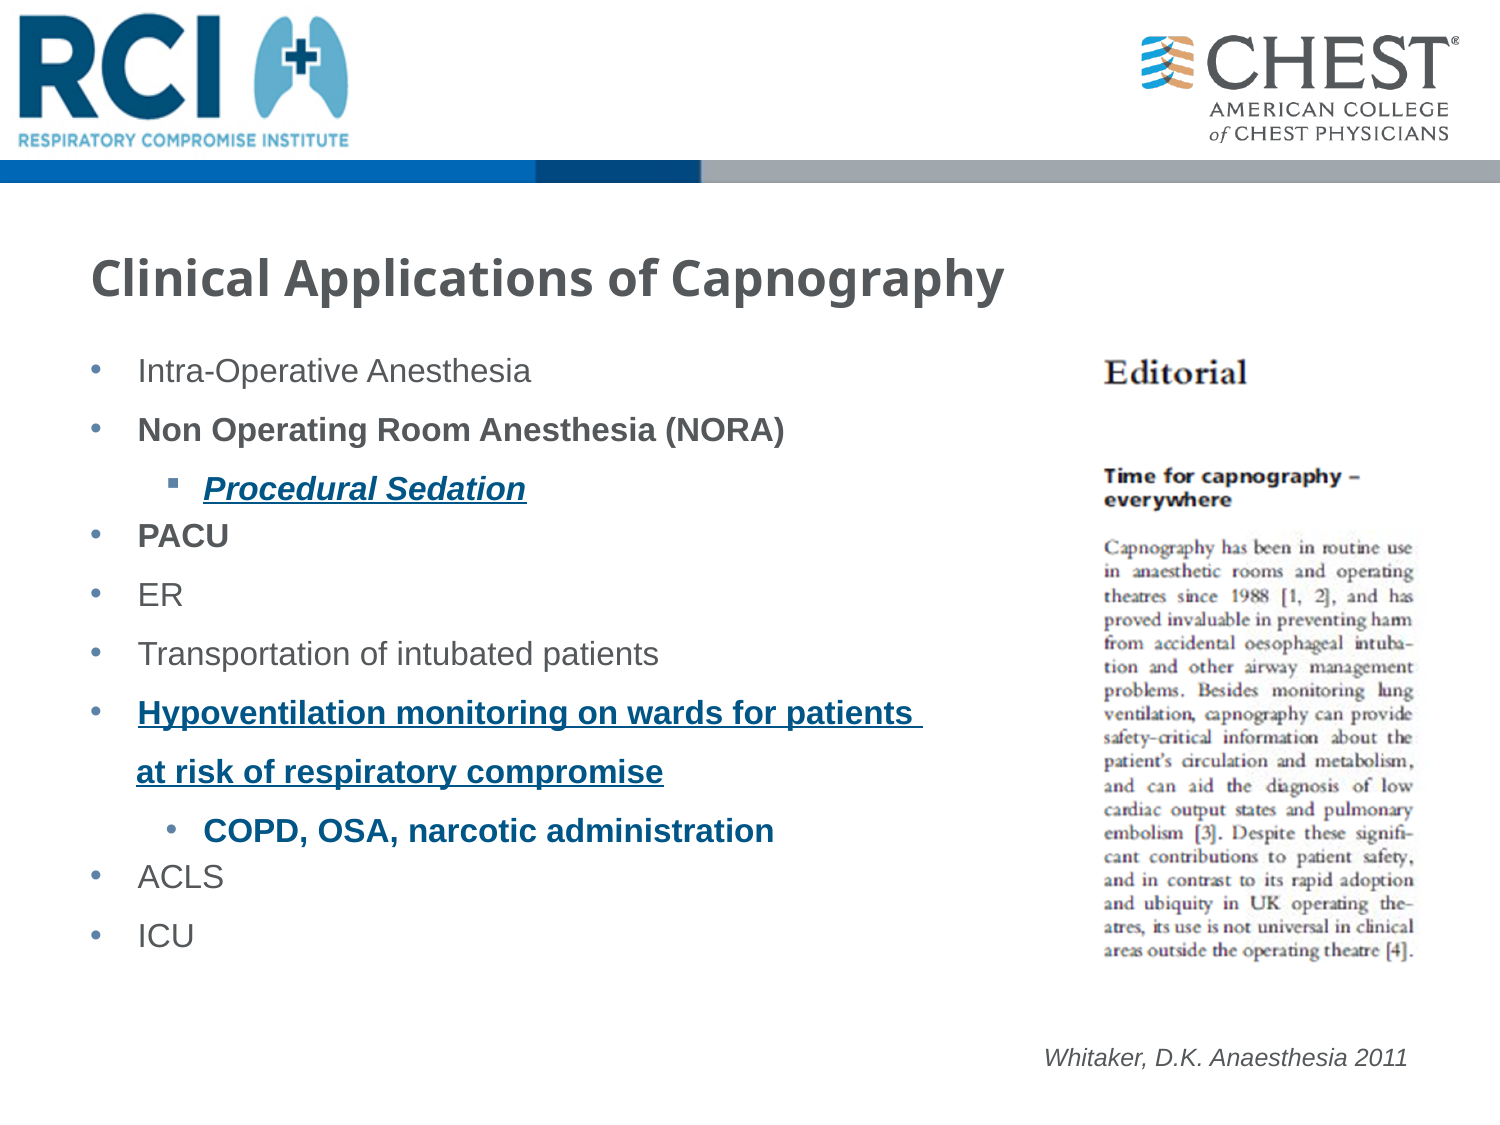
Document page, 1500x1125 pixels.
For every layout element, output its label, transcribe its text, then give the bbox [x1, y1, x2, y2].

title Clinical Applications of Capnography [75, 211, 1425, 342]
list Intra-Operative Anesthesia Non Operating Room Anesthesia (NORA) Procedural Sedation PACU ER Transportation of intubated patients Hypoventilation monitoring on wards for patients at risk of respiratory compromise COPD, OSA, narcotic administration ACLS ICU [75, 341, 1444, 1005]
text_box Whitaker, D.K. Anaesthesia 2011 [1028, 1034, 1424, 1079]
picture [1090, 331, 1429, 983]
picture [0, 5, 1500, 183]
